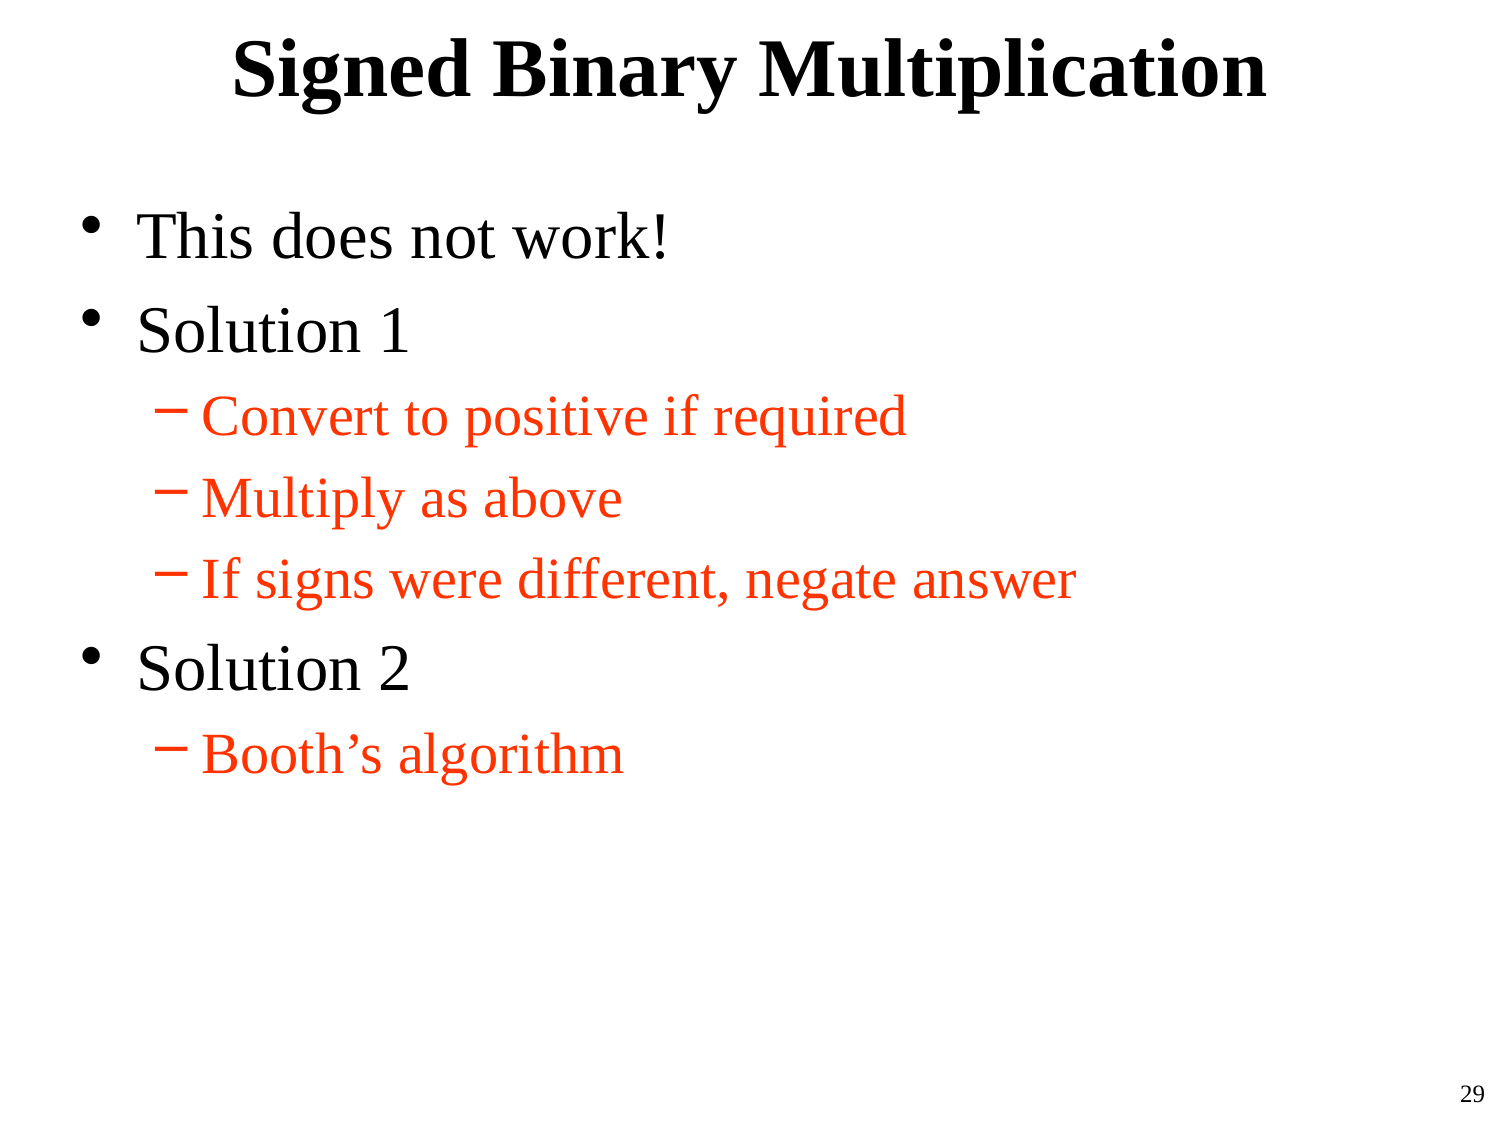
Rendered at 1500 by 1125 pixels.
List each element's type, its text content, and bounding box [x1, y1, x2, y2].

slide_number 29 [1186, 1069, 1500, 1125]
list This does not work! Solution 1 Convert to positive if required Multiply as above If signs were different, negate answer Solution 2 Booth’s algorithm [64, 184, 1424, 1002]
title Signed Binary Multiplication [0, 0, 1500, 126]
